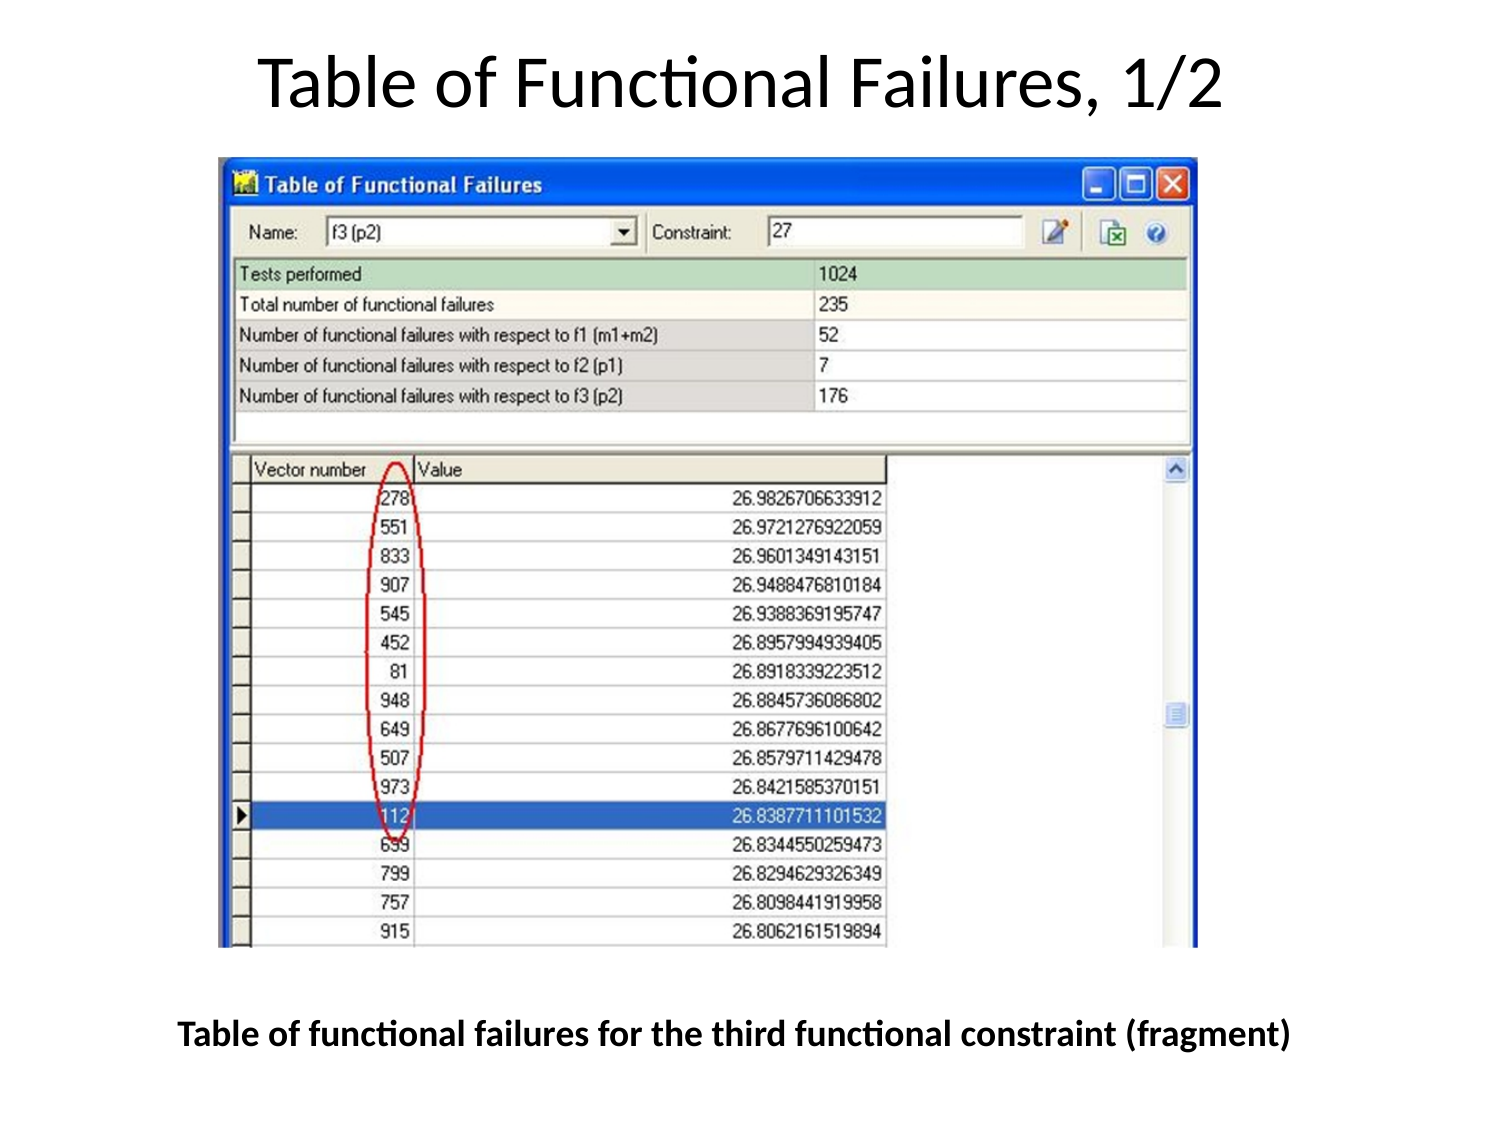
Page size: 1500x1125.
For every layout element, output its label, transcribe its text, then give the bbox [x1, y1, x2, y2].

picture [216, 155, 1201, 951]
text_box Table of Functional Failures, 1/2 [224, 24, 1275, 130]
text_box Table of functional failures for the third functional constraint (fragment) [162, 1001, 1363, 1062]
